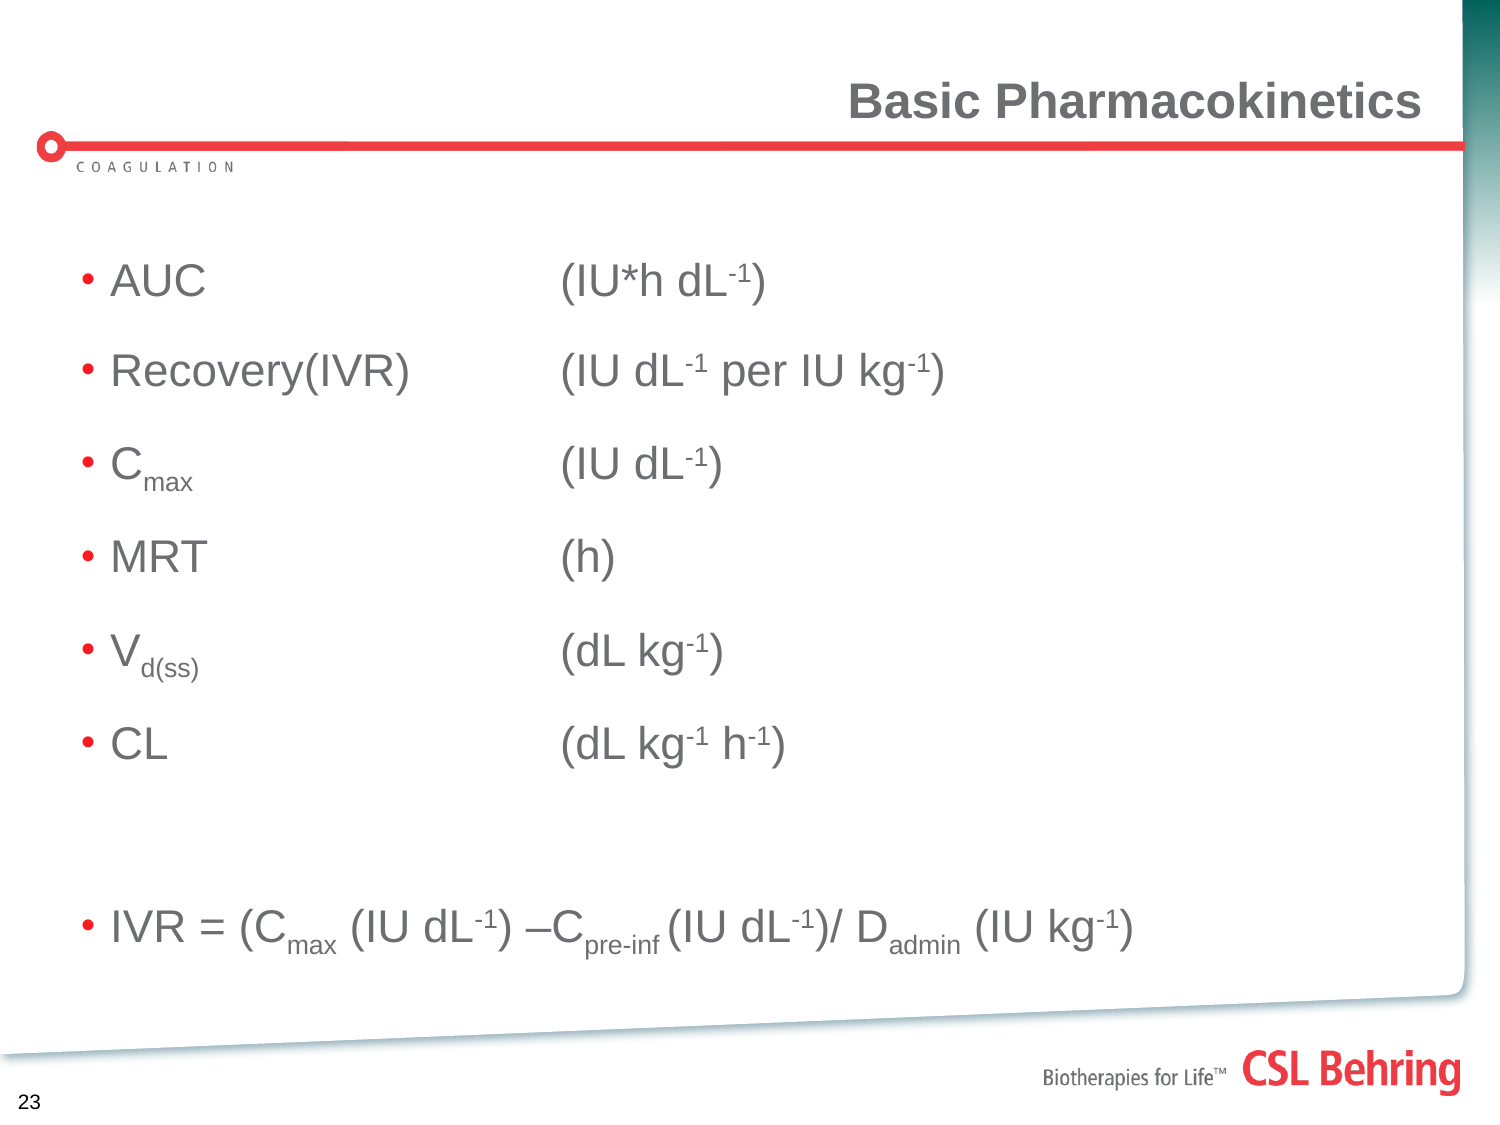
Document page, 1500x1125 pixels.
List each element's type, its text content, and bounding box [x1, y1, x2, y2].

picture [36, 131, 1465, 172]
list AUC (IU*h dL-1) Recovery(IVR) (IU dL-1 per IU kg-1) Cmax (IU dL-1) MRT (h) Vd(ss) (dL kg-1) CL (dL kg-1 h-1) IVR = (Cmax (IU dL-1) –Cpre-inf (IU dL-1)/ Dadmin (IU kg-1) [80, 254, 1423, 964]
picture [1044, 1050, 1460, 1096]
title Basic Pharmacokinetics [76, 12, 1423, 130]
